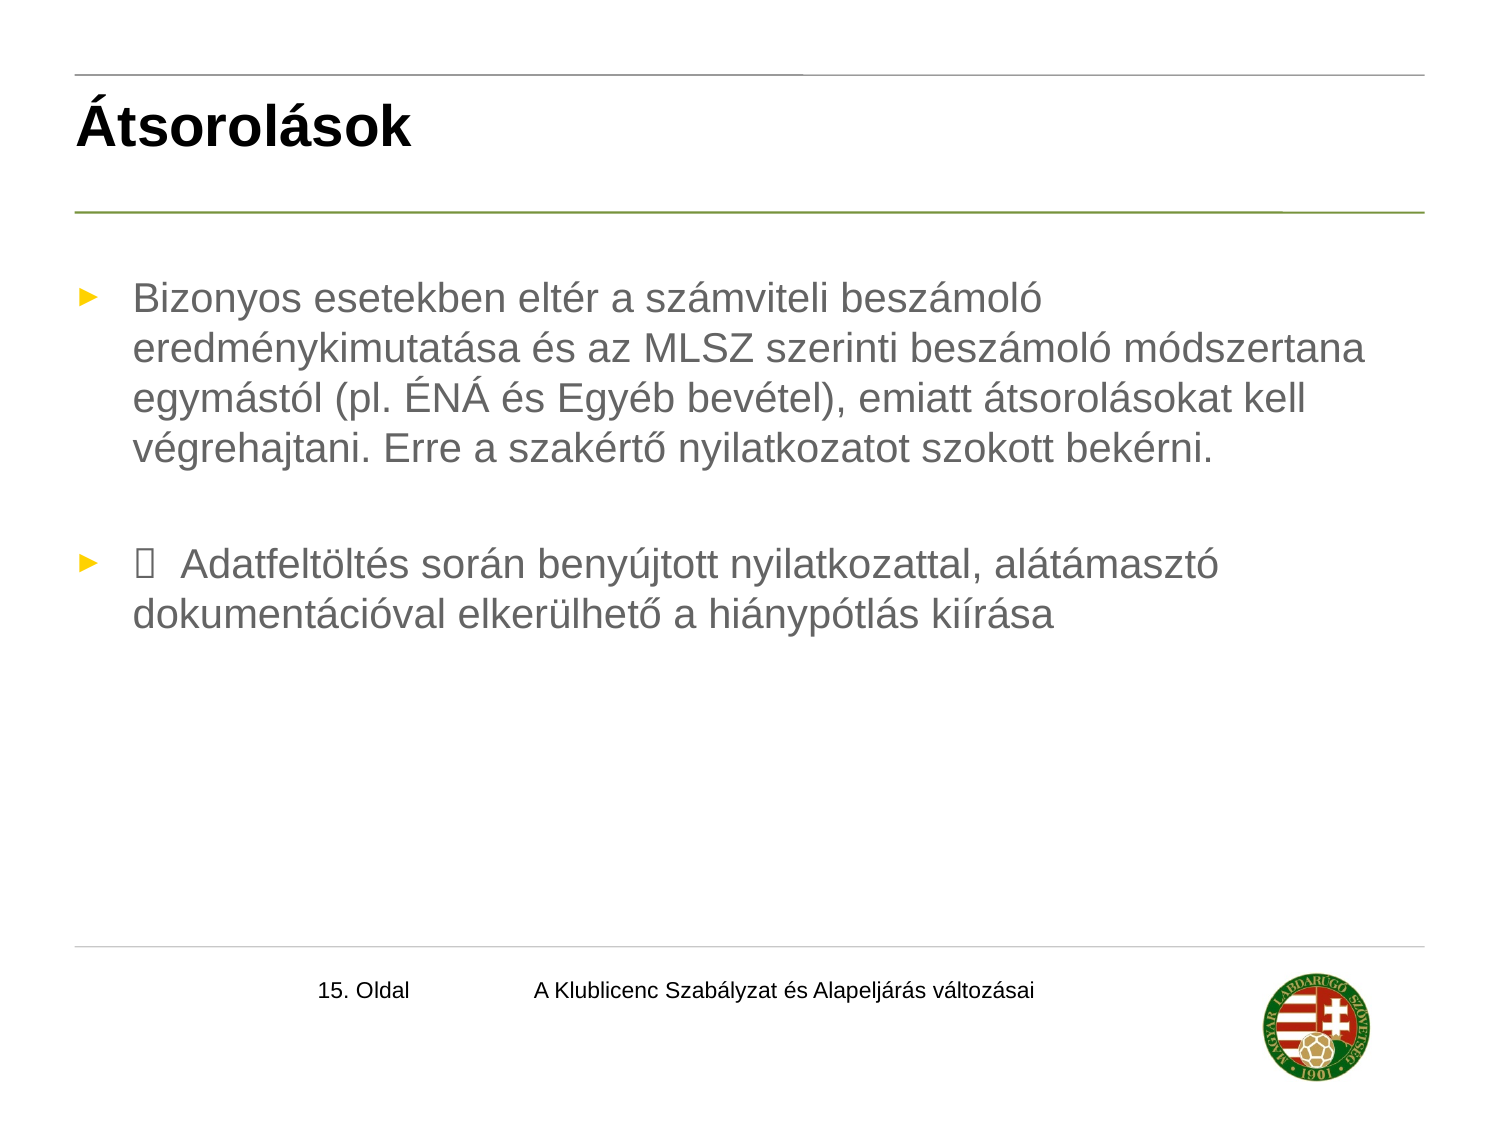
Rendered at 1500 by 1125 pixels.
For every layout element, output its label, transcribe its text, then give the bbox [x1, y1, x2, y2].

picture [1262, 981, 1372, 1082]
text_box Bizonyos esetekben eltér a számviteli beszámoló eredménykimutatása és az MLSZ szerinti beszámoló módszertana egymástól (pl. ÉNÁ és Egyéb bevétel), emiatt átsorolásokat kell végrehajtani. Erre a szakértő nyilatkozatot szokott bekérni.  Adatfeltöltés során benyújtott nyilatkozattal, alátámasztó dokumentációval elkerülhető a hiánypótlás kiírása [58, 262, 1410, 981]
text_box Átsorolások [60, 80, 428, 166]
